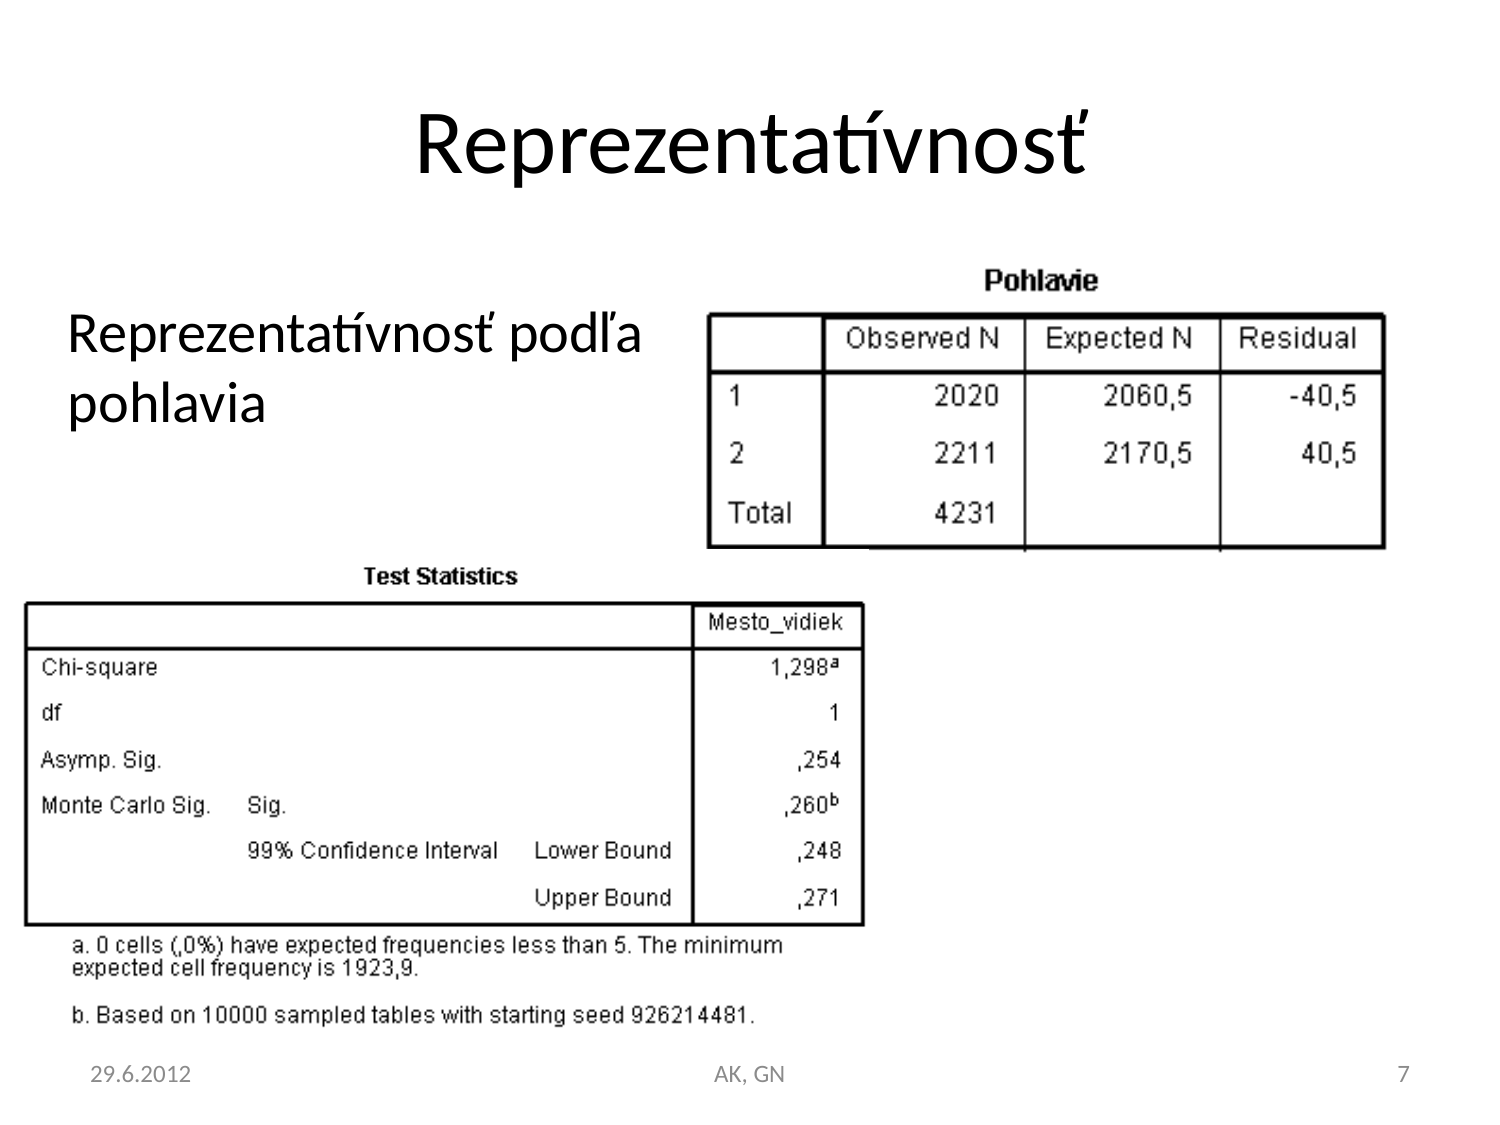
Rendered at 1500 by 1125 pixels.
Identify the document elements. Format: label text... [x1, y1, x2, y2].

slide_number 7 [1074, 1042, 1425, 1103]
footer AK, GN [512, 1042, 988, 1103]
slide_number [75, 1058, 425, 1103]
title Reprezentatívnosť [76, 42, 1427, 231]
picture [17, 246, 1389, 1048]
text_box Reprezentatívnosť podľa pohlavia [53, 287, 668, 442]
